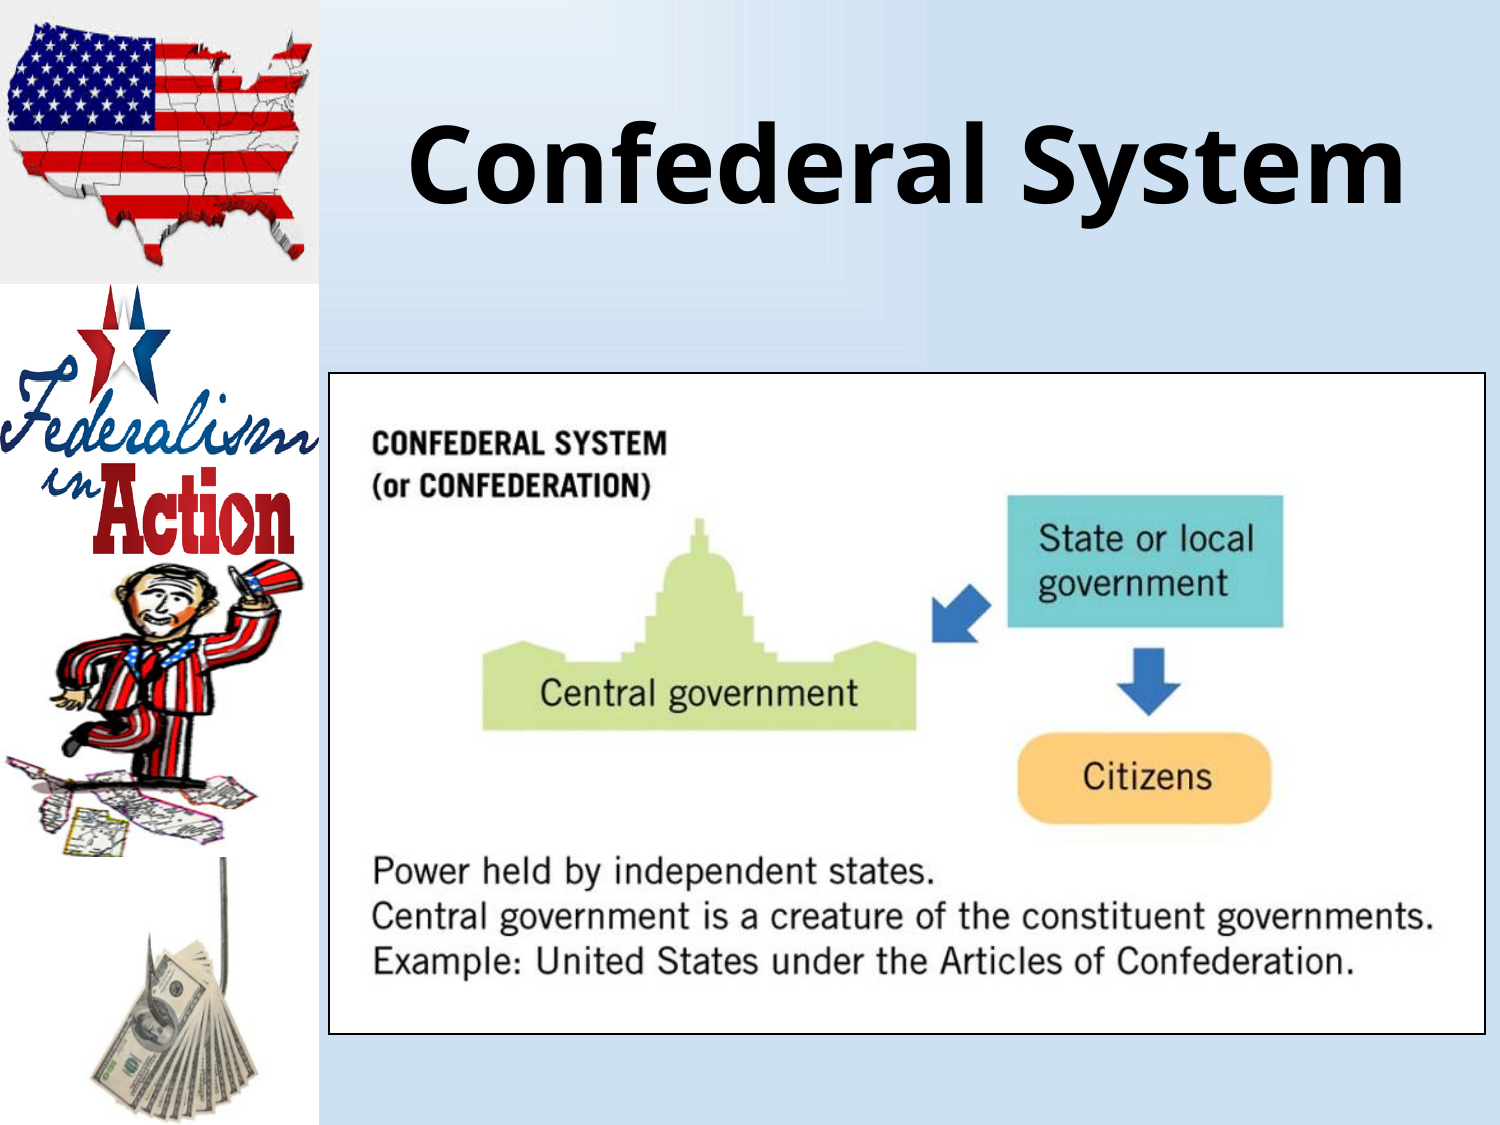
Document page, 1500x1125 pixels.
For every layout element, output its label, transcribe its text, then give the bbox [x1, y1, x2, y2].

title Confederal System [330, 59, 1485, 278]
picture [0, 0, 319, 1125]
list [330, 374, 1485, 1033]
